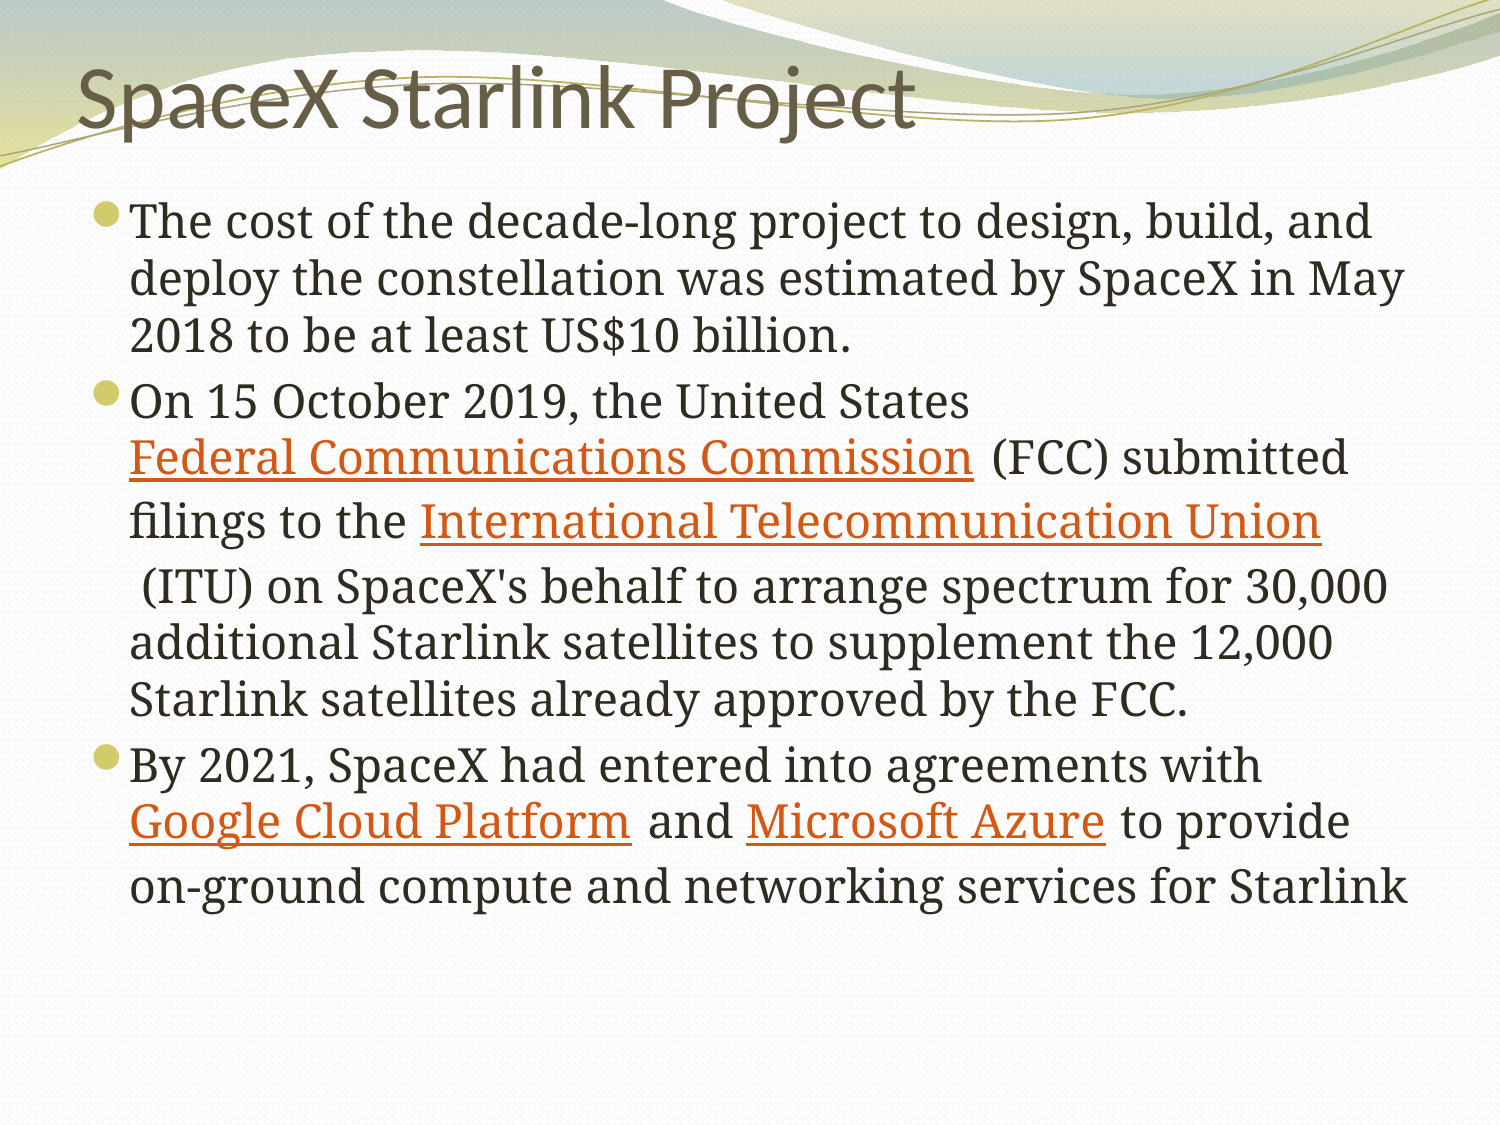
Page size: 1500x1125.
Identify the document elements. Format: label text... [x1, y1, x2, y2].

list The cost of the decade-long project to design, build, and deploy the constellation was estimated by SpaceX in May 2018 to be at least US$10 billion. On 15 October 2019, the United States Federal Communications Commission (FCC) submitted filings to the International Telecommunication Union (ITU) on SpaceX's behalf to arrange spectrum for 30,000 additional Starlink satellites to supplement the 12,000 Starlink satellites already approved by the FCC. By 2021, SpaceX had entered into agreements with Google Cloud Platform and Microsoft Azure to provide on-ground compute and networking services for Starlink [75, 184, 1425, 1038]
title SpaceX Starlink Project [76, 30, 1427, 148]
